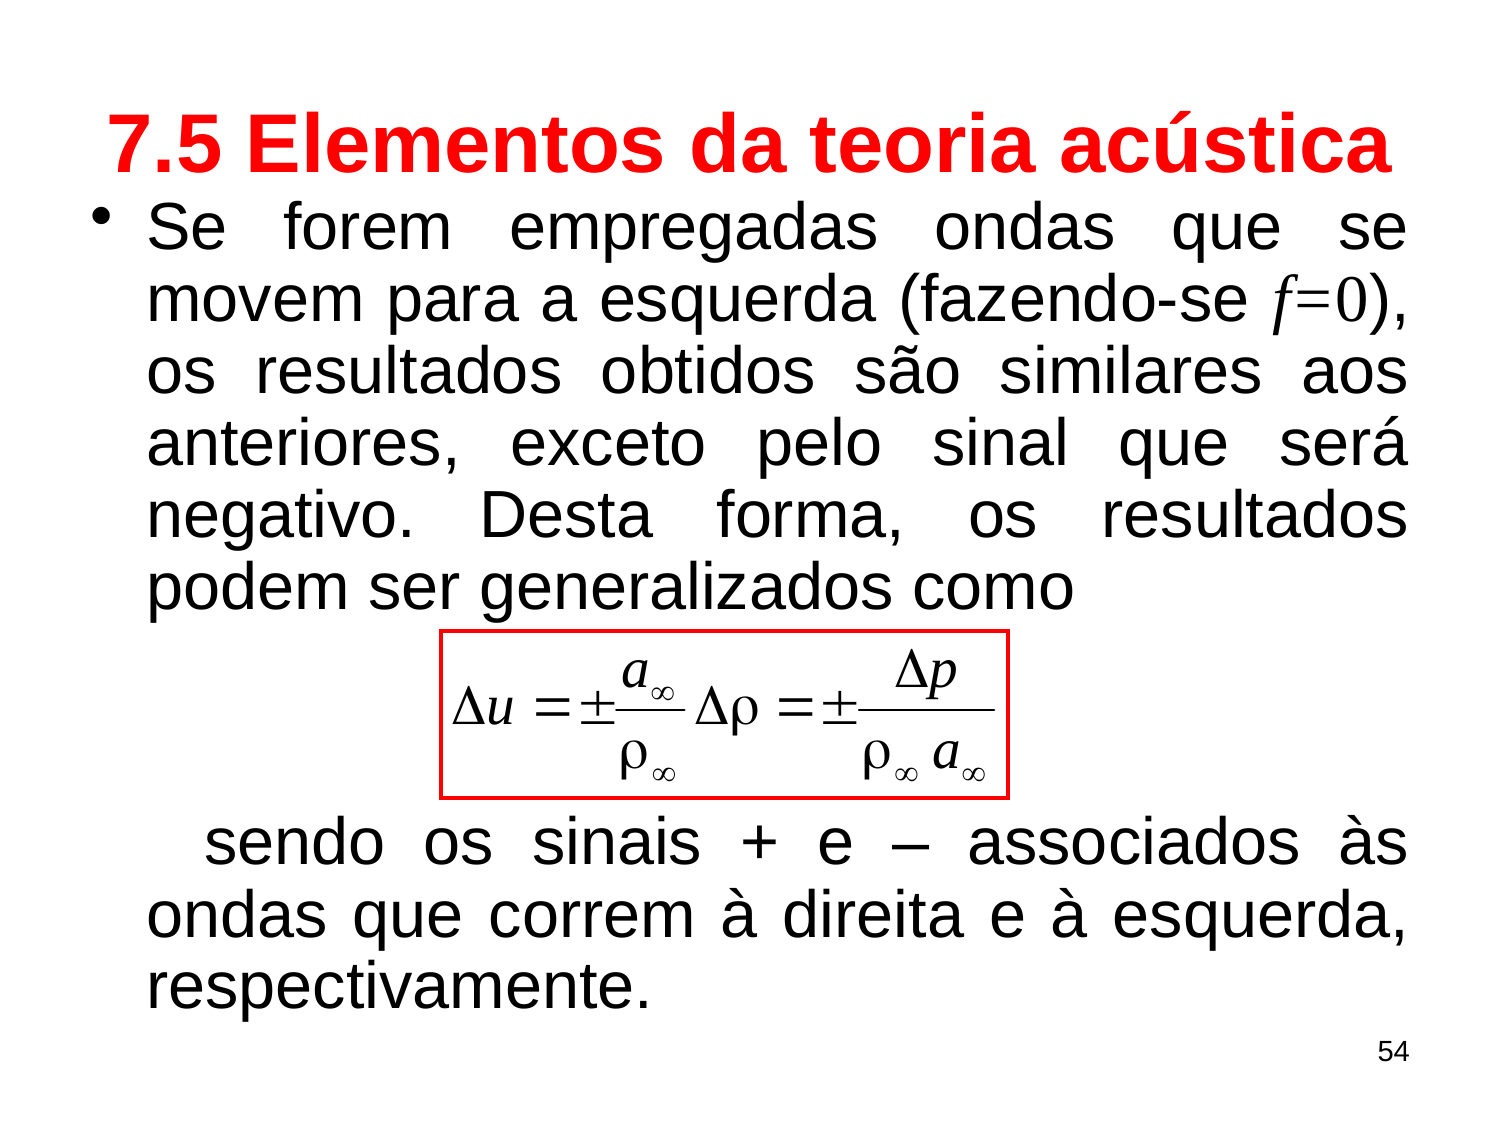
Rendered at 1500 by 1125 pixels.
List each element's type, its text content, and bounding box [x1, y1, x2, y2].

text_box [442, 632, 1007, 796]
list Se forem empregadas ondas que se movem para a esquerda (fazendo-se f=0), os resultados obtidos são similares aos anteriores, exceto pelo sinal que será negativo. Desta forma, os resultados podem ser generalizados como sendo os sinais + e – associados às ondas que correm à direita e à esquerda, respectivamente. [74, 184, 1426, 1125]
title 7.5 Elementos da teoria acústica [74, 44, 1426, 184]
